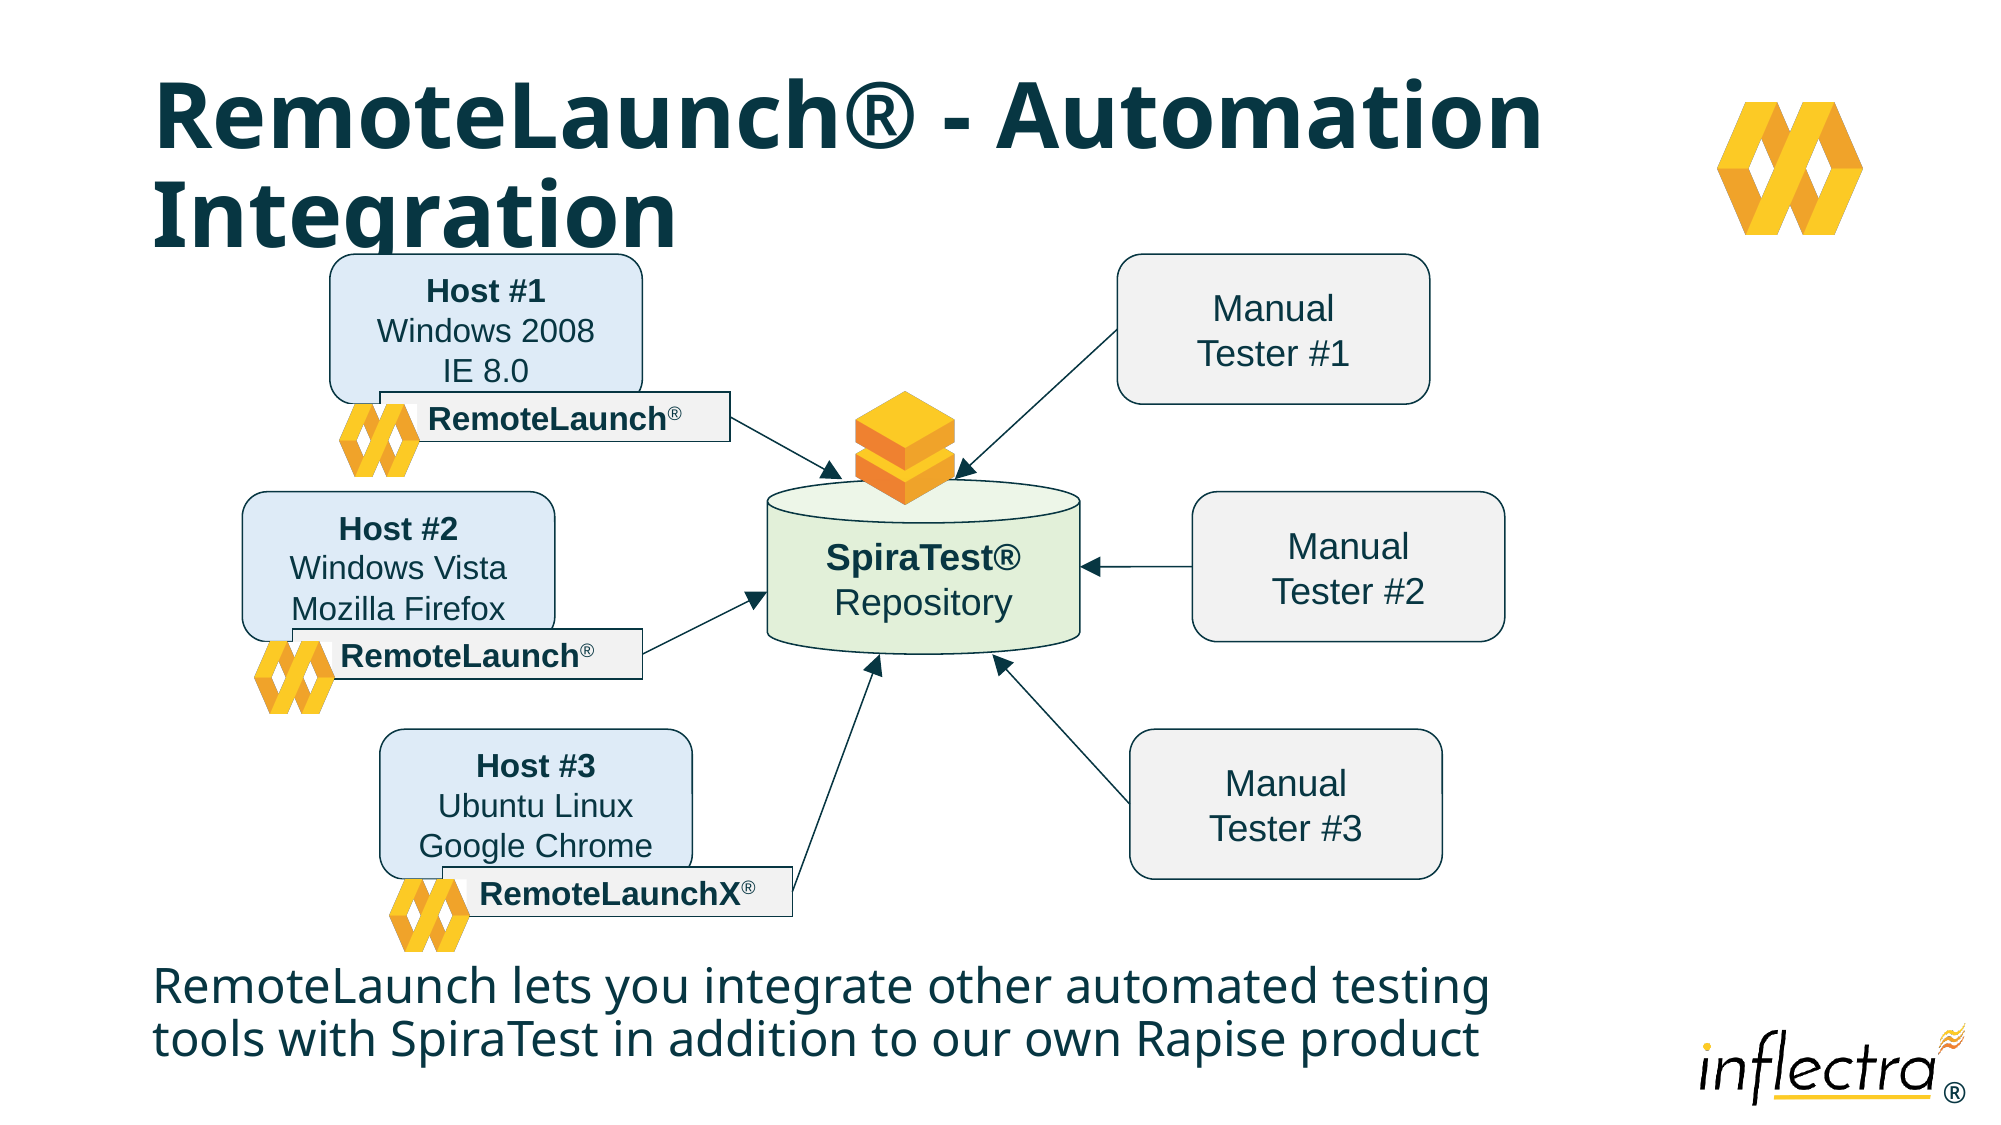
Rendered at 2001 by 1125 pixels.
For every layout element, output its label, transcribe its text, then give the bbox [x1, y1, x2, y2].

picture [1692, 1017, 1971, 1112]
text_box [242, 254, 1505, 952]
picture [1717, 102, 1863, 235]
list RemoteLaunch lets you integrate other automated testing tools with SpiraTest in addition to our own Rapise product [137, 954, 1621, 1105]
picture [848, 391, 962, 505]
title RemoteLaunch® - Automation Integration [137, 59, 1863, 278]
